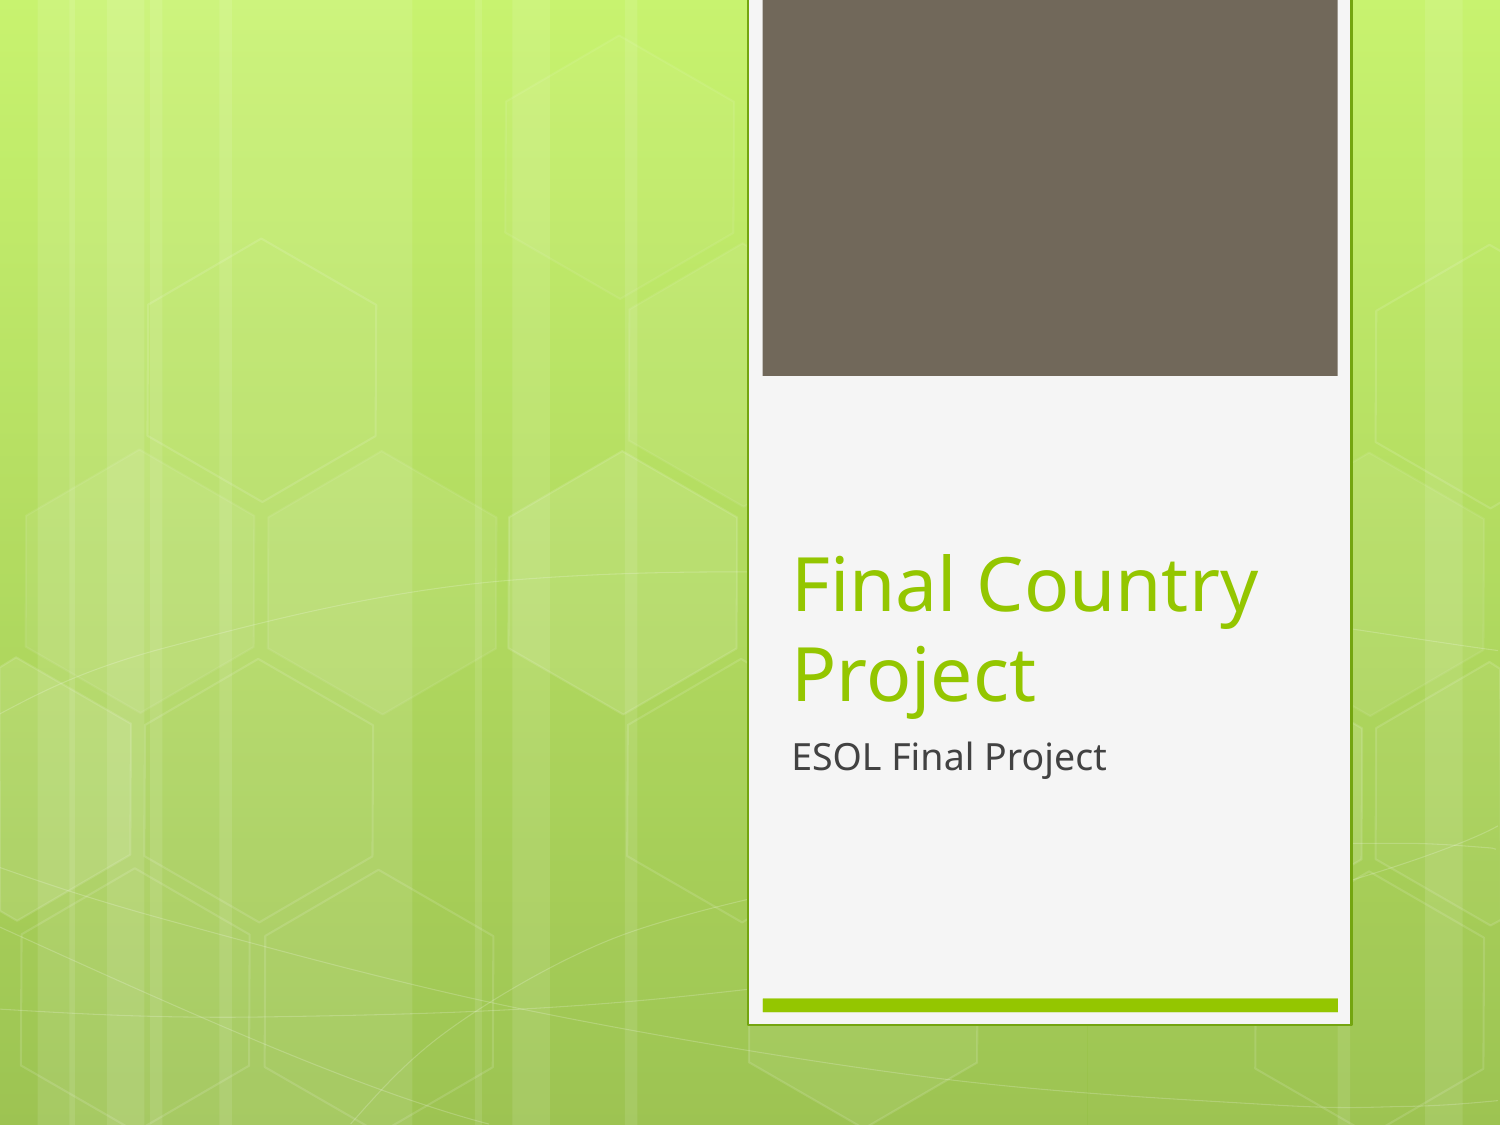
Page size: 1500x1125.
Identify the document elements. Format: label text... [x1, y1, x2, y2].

title Final Country Project [776, 444, 1320, 724]
subtitle ESOL Final Project [776, 725, 1320, 933]
